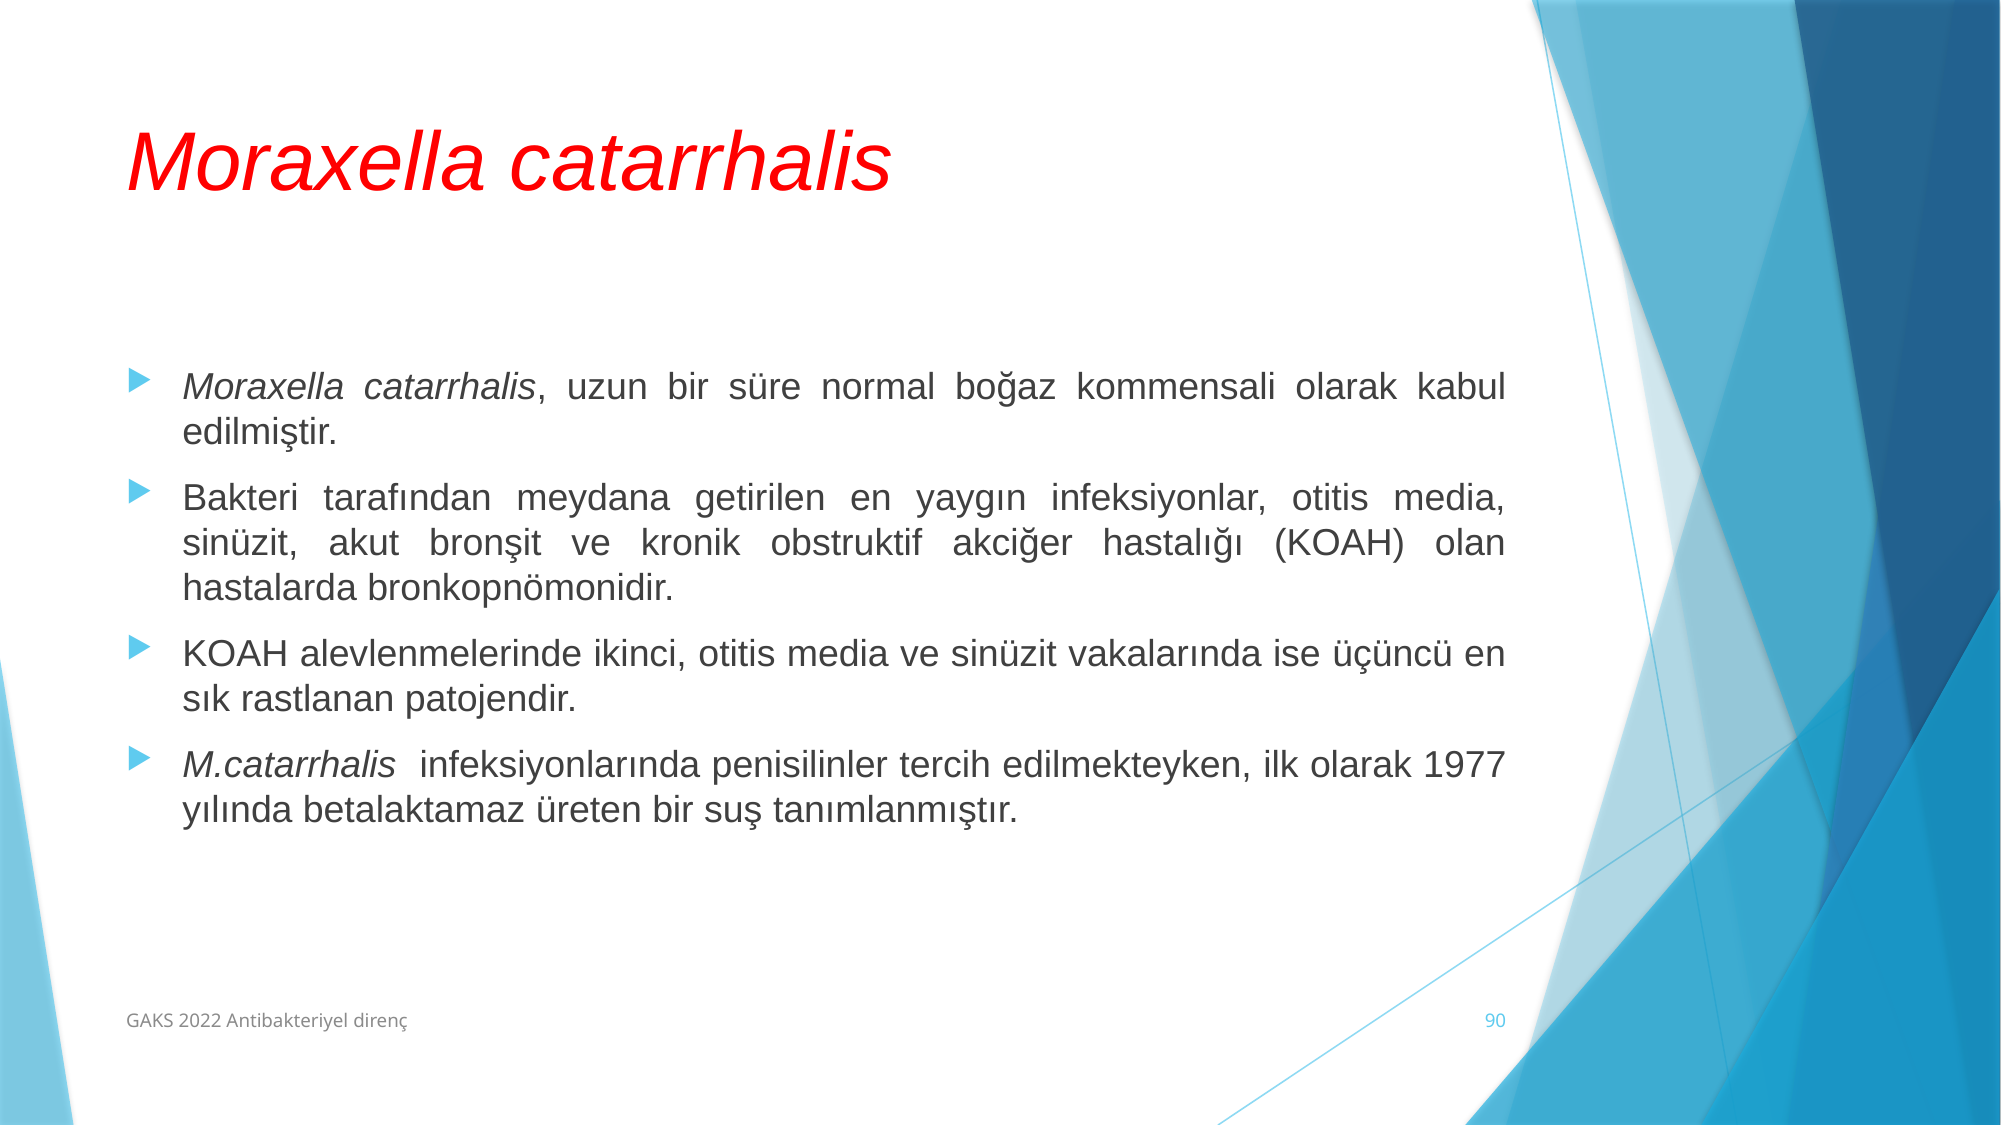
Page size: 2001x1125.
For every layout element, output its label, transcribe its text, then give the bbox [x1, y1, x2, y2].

title Moraxella catarrhalis [111, 99, 1522, 317]
list Moraxella catarrhalis, uzun bir süre normal boğaz kommensali olarak kabul edilmiştir. Bakteri tarafından meydana getirilen en yaygın infeksiyonlar, otitis media, sinüzit, akut bronşit ve kronik obstruktif akciğer hastalığı (KOAH) olan hastalarda bronkopnömonidir. KOAH alevlenmelerinde ikinci, otitis media ve sinüzit vakalarında ise üçüncü en sık rastlanan patojendir. M.catarrhalis infeksiyonlarında penisilinler tercih edilmekteyken, ilk olarak 1977 yılında betalaktamaz üreten bir suş tanımlanmıştır. [111, 354, 1522, 992]
slide_number 90 [1409, 991, 1522, 1051]
footer GAKS 2022 Antibakteriyel direnç [111, 991, 1145, 1051]
